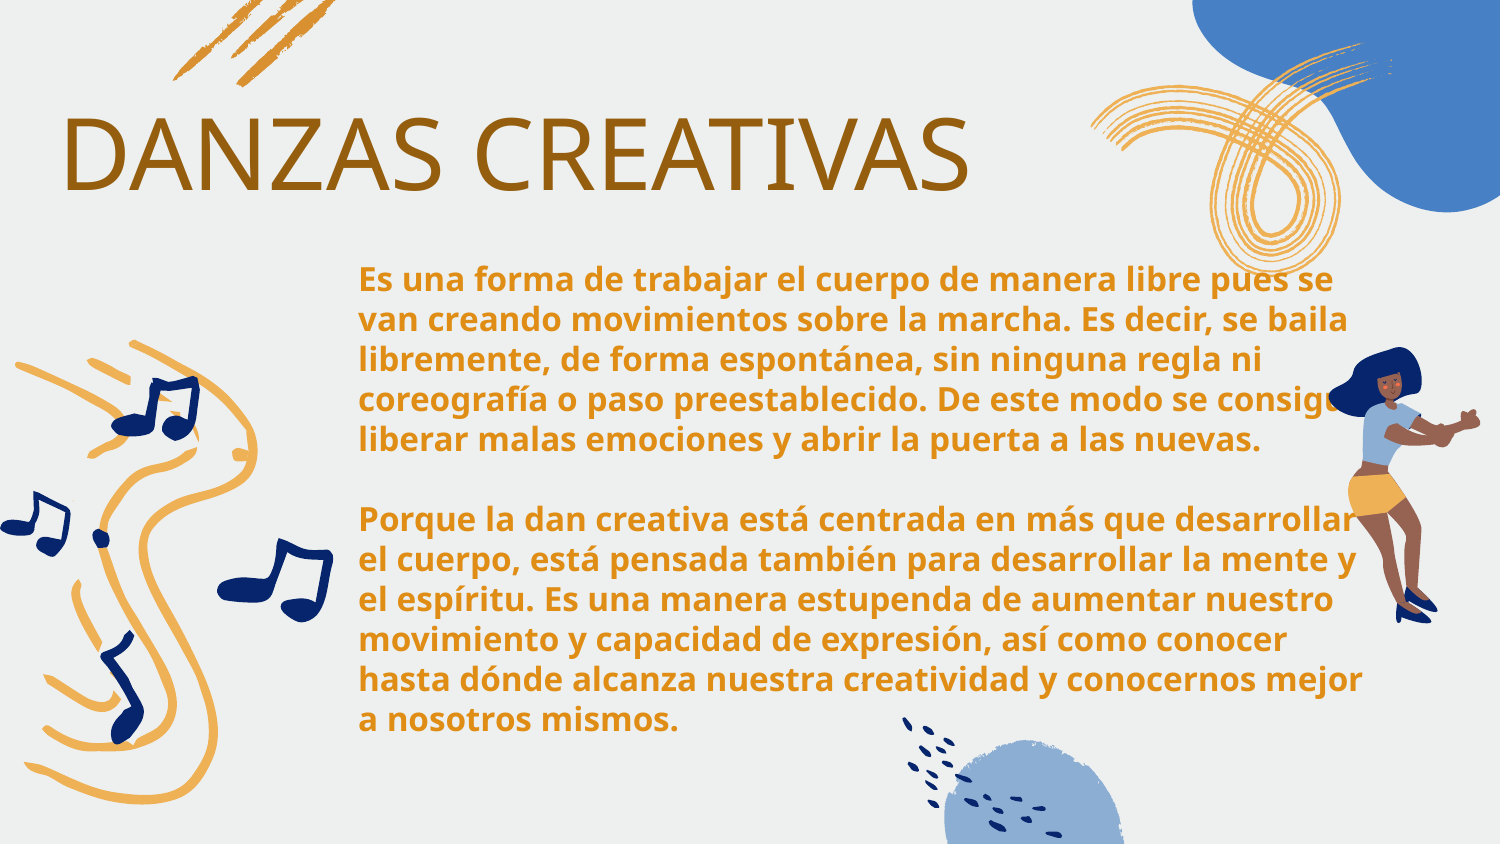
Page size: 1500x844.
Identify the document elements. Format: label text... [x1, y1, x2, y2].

text_box Es una forma de trabajar el cuerpo de manera libre pues se van creando movimientos sobre la marcha. Es decir, se baila libremente, de forma espontánea, sin ninguna regla ni coreografía o paso preestablecido. De este modo se consigue liberar malas emociones y abrir la puerta a las nuevas. Porque la dan creativa está centrada en más que desarrollar el cuerpo, está pensada también para desarrollar la mente y el espíritu. Es una manera estupenda de aumentar nuestro movimiento y capacidad de expresión, así como conocer hasta dónde alcanza nuestra creatividad y conocernos mejor a nosotros mismos. [343, 251, 1382, 820]
text_box DANZAS CREATIVAS [43, 83, 1067, 218]
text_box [1326, 346, 1482, 624]
